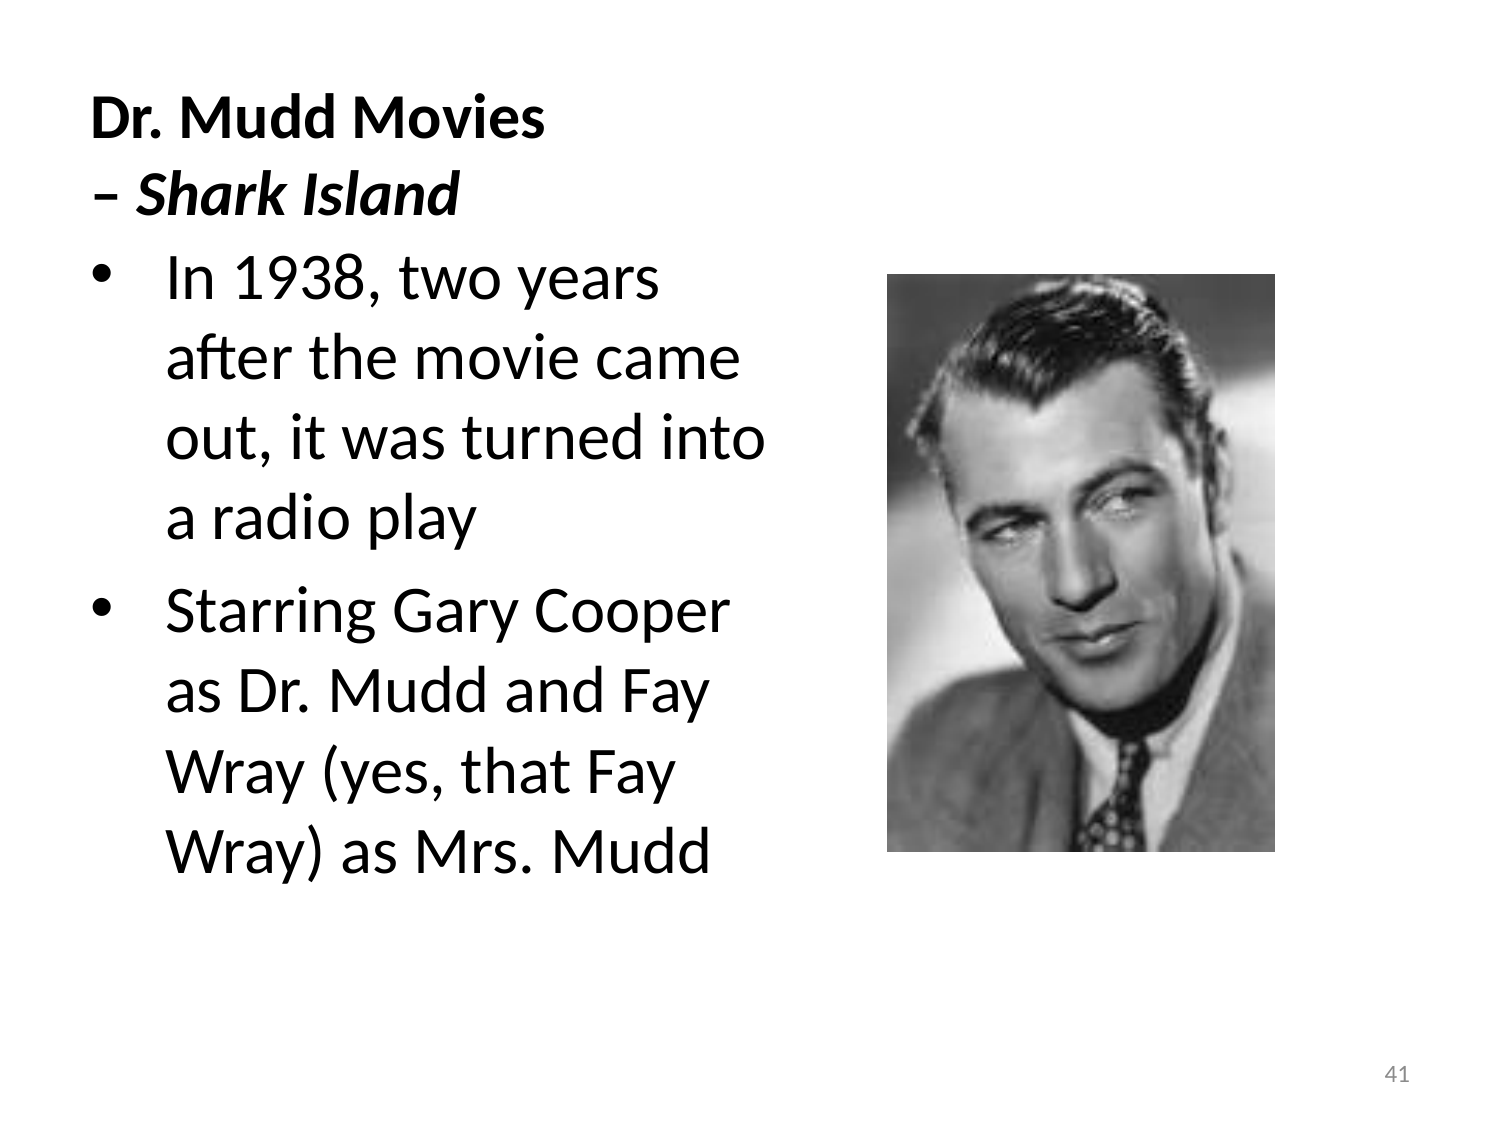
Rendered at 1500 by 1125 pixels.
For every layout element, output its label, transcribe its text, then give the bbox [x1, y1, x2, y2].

title Dr. Mudd Movies – Shark Island [75, 44, 569, 224]
slide_number 41 [1074, 1042, 1425, 1103]
picture [887, 274, 1276, 852]
list [774, 149, 1425, 1005]
list In 1938, two years after the movie came out, it was turned into a radio play Starring Gary Cooper as Dr. Mudd and Fay Wray (yes, that Fay Wray) as Mrs. Mudd [75, 224, 813, 1005]
